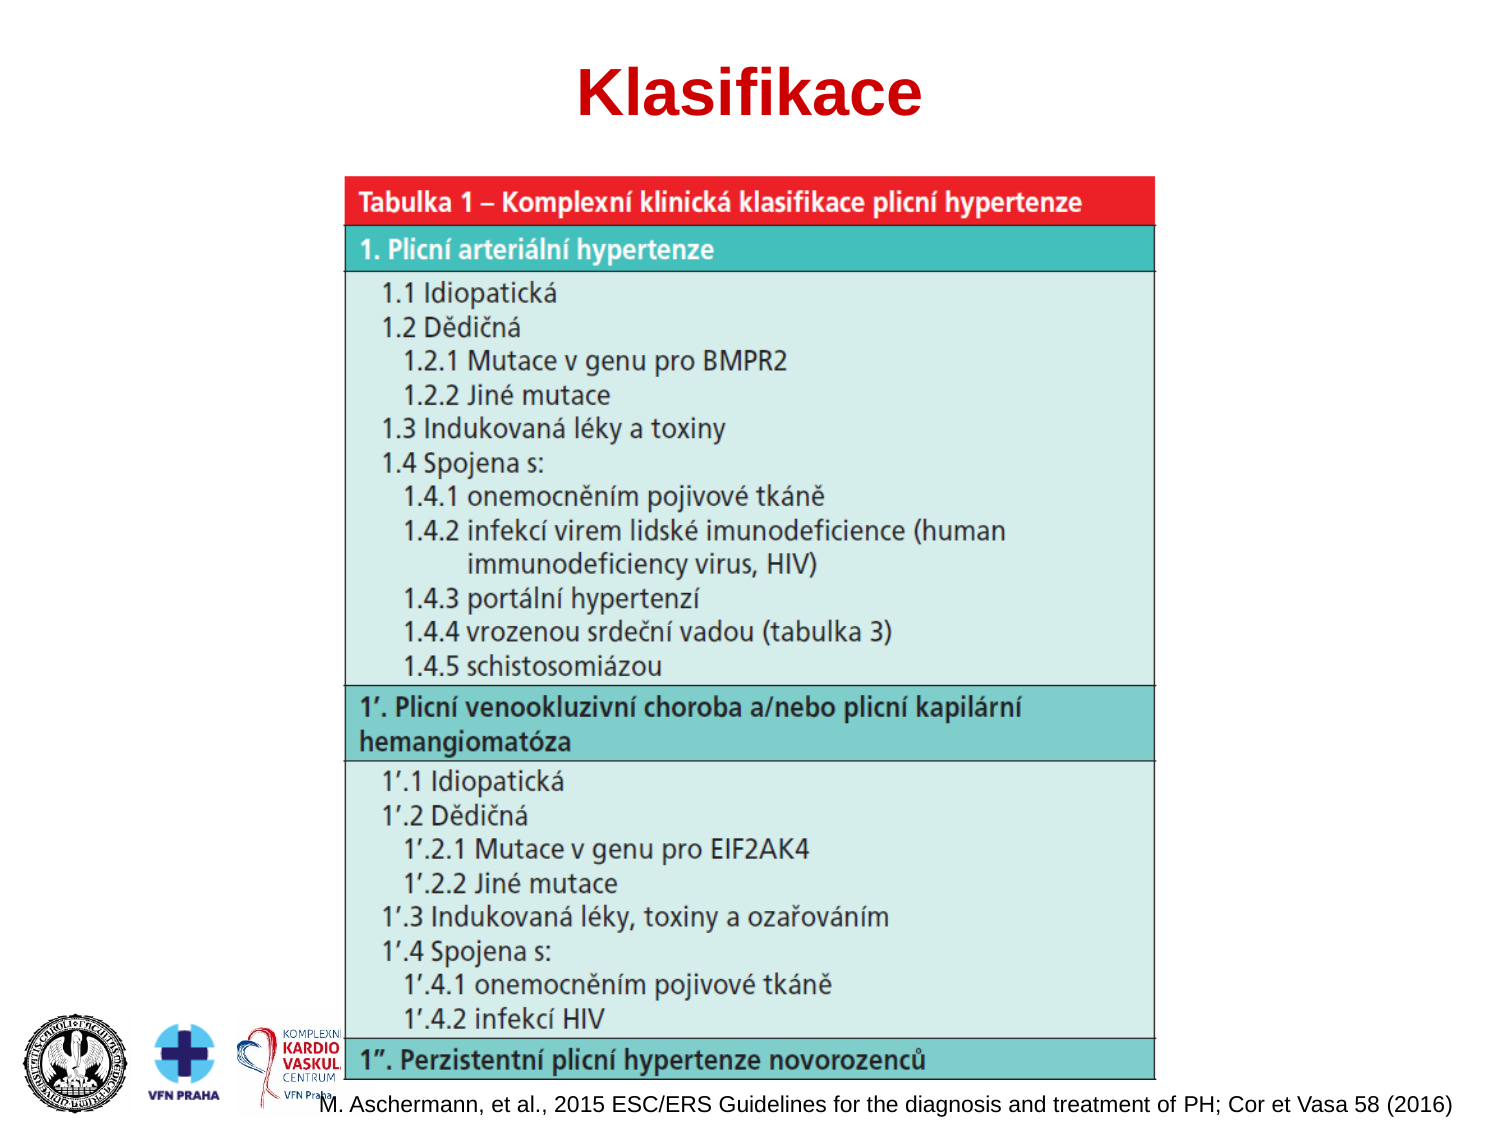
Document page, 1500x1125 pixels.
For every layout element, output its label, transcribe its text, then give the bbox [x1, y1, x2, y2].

text_box M. Aschermann, et al., 2015 ESC/ERS Guidelines for the diagnosis and treatment of PH; Cor et Vasa 58 (2016) [303, 1082, 1469, 1125]
picture [129, 1010, 378, 1116]
title Klasifikace [75, 0, 1425, 183]
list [341, 175, 1159, 1081]
